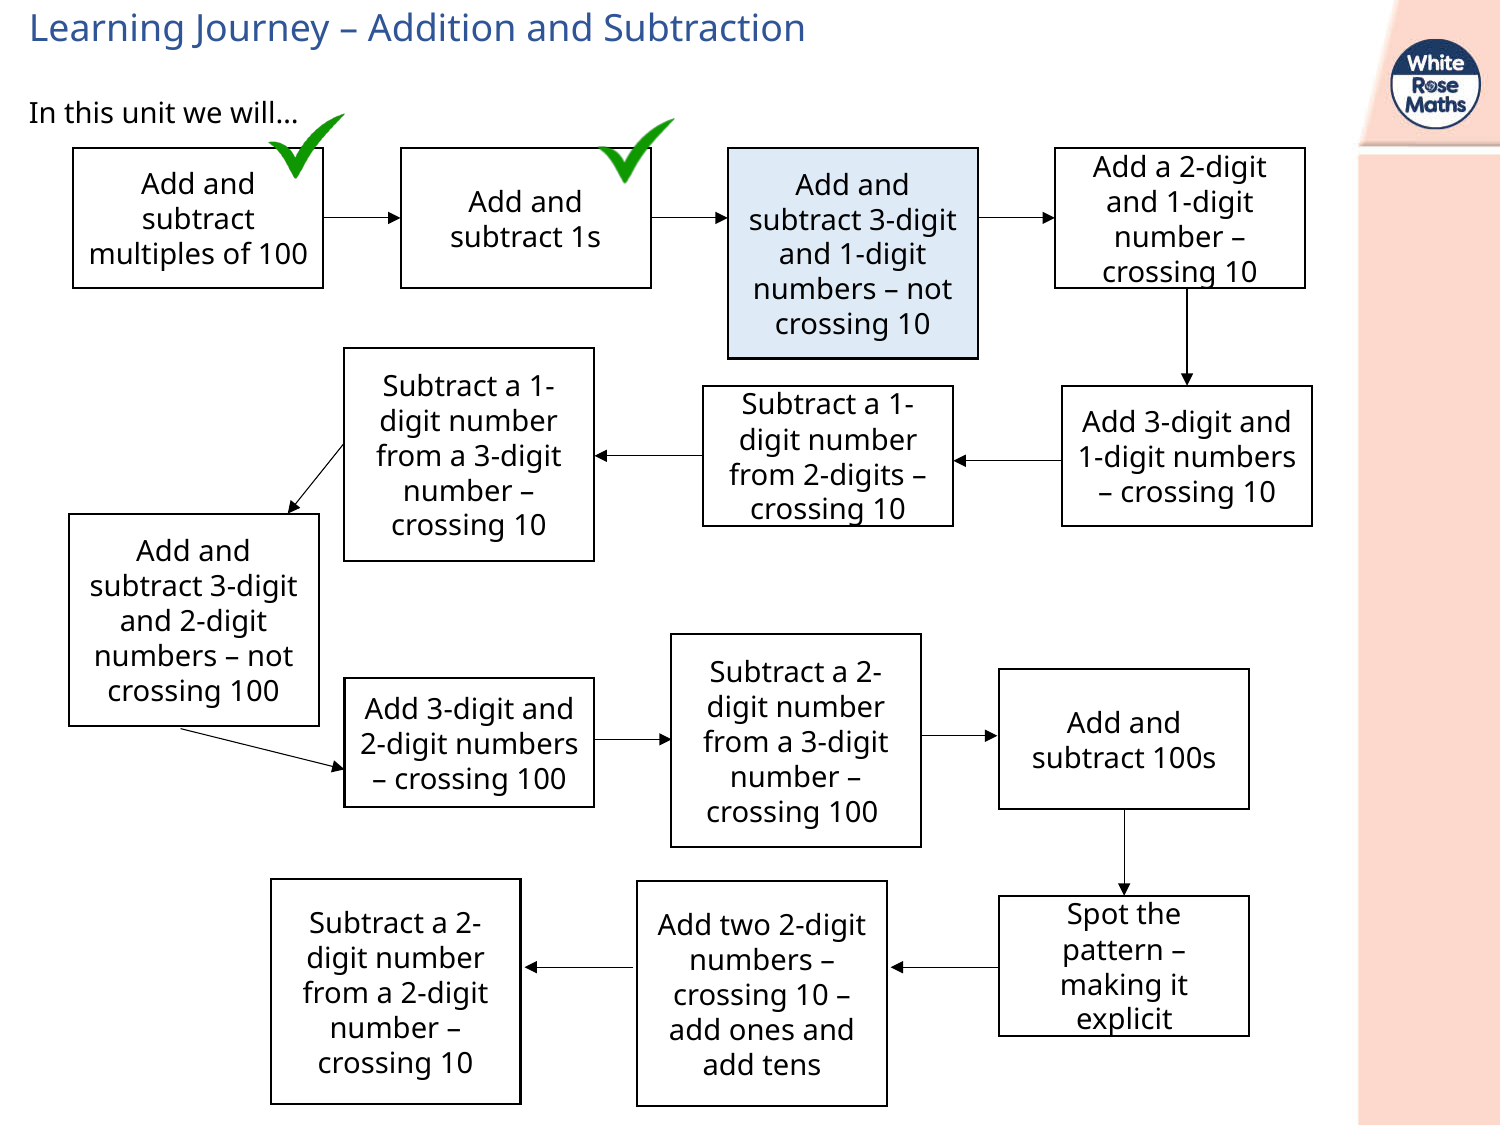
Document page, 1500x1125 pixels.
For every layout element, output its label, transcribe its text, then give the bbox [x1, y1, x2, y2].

picture [0, 0, 1500, 1125]
text_box Add and subtract multiples of 100 [72, 147, 324, 289]
text_box Learning Journey – Addition and Subtraction In this unit we will… [13, 0, 823, 137]
text_box Add and subtract 3-digit and 1-digit numbers – not crossing 10 [727, 147, 979, 360]
text_box Subtract a 2-digit number from a 2-digit number – crossing 10 [270, 878, 522, 1105]
text_box Add and subtract 1s [400, 147, 652, 289]
text_box Add and subtract 3-digit and 2-digit numbers – not crossing 100 [68, 513, 320, 727]
text_box Subtract a 2-digit number from a 3-digit number – crossing 100 [670, 633, 922, 848]
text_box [287, 443, 344, 514]
text_box Add and subtract 100s [998, 668, 1250, 810]
text_box Subtract a 1-digit number from 2-digits – crossing 10 [702, 385, 954, 527]
text_box Add 3-digit and 2-digit numbers – crossing 100 [343, 677, 595, 808]
text_box Add two 2-digit numbers – crossing 10 – add ones and add tens [636, 880, 888, 1107]
text_box Spot the pattern – making it explicit [998, 895, 1250, 1037]
text_box Subtract a 1-digit number from a 3-digit number – crossing 10 [343, 347, 595, 562]
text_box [180, 728, 345, 770]
text_box Add a 2-digit and 1-digit number – crossing 10 [1054, 147, 1306, 289]
text_box Add 3-digit and 1-digit numbers – crossing 10 [1061, 385, 1313, 527]
